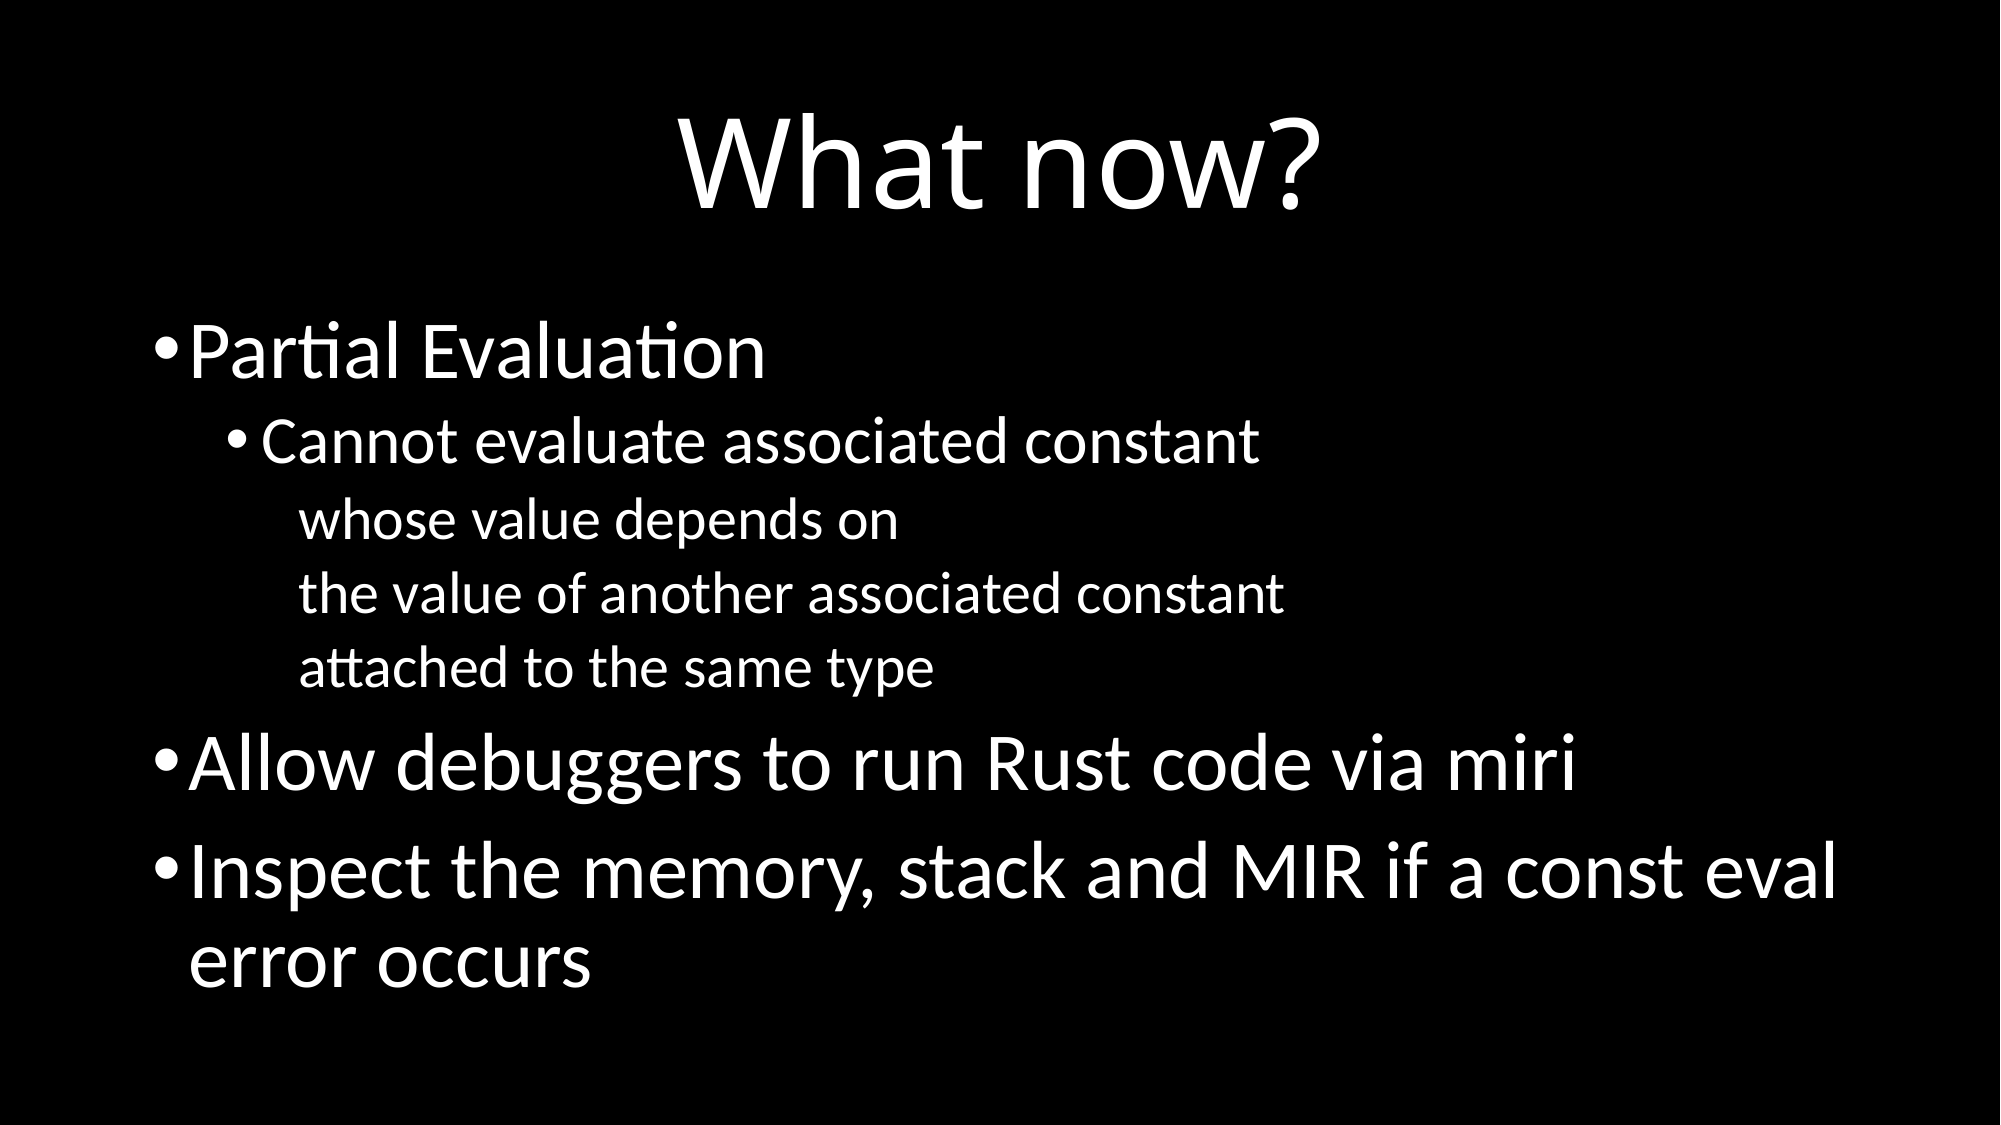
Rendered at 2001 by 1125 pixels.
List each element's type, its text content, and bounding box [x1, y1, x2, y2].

list Partial Evaluation Cannot evaluate associated constant whose value depends on the value of another associated constant attached to the same type Allow debuggers to run Rust code via miri Inspect the memory, stack and MIR if a const eval error occurs [137, 299, 1863, 1014]
title What now? [137, 59, 1863, 278]
